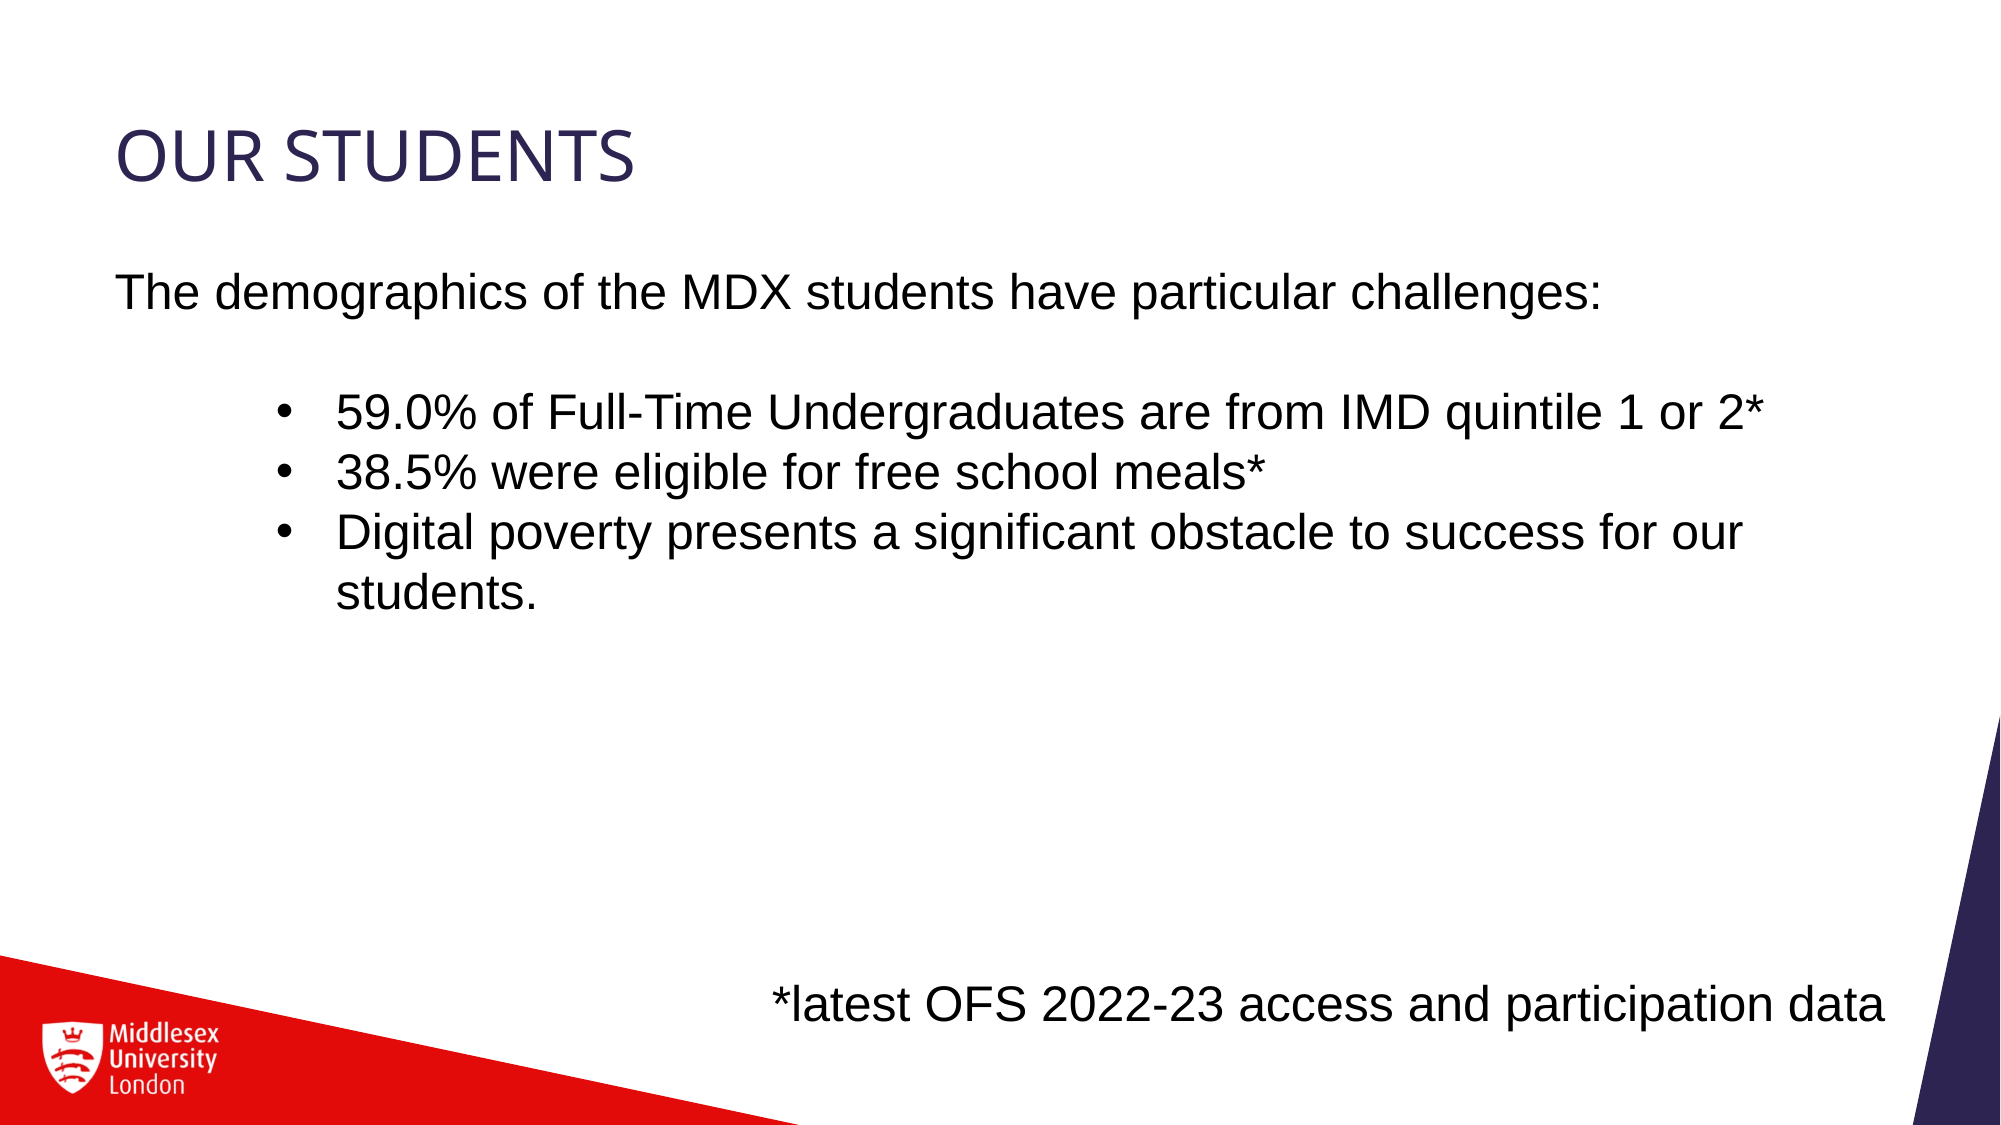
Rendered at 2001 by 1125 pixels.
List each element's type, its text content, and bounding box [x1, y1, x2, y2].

text_box *latest OFS 2022-23 access and participation data [771, 971, 1907, 1032]
picture [32, 1014, 223, 1101]
list The demographics of the MDX students have particular challenges: 59.0% of Full-Time Undergraduates are from IMD quintile 1 or 2* 38.5% were eligible for free school meals* Digital poverty presents a significant obstacle to success for our students. [114, 259, 1857, 899]
title Our students [114, 71, 1782, 198]
